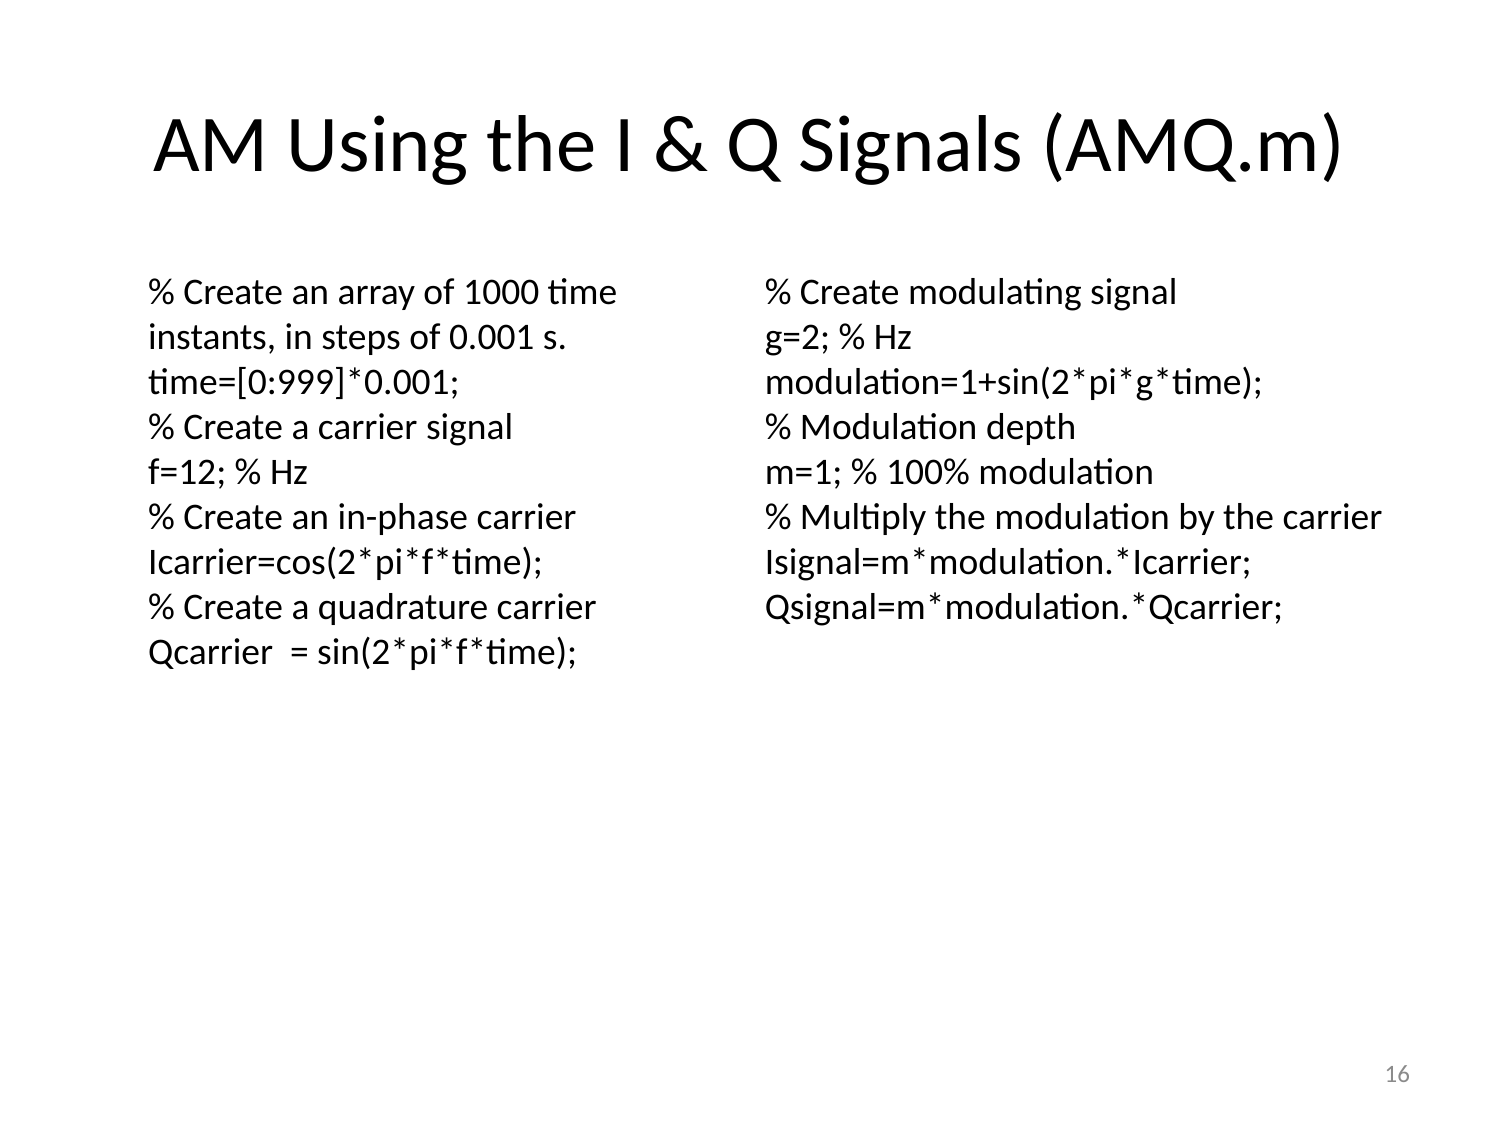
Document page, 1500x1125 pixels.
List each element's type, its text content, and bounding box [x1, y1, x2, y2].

title AM Using the I & Q Signals (AMQ.m) [75, 45, 1425, 233]
text_box % Create an array of 1000 time instants, in steps of 0.001 s. time=[0:999]*0.001; % Create a carrier signal f=12; % Hz % Create an in-phase carrier Icarrier=cos(2*pi*f*time); % Create a quadrature carrier Qcarrier = sin(2*pi*f*time); [133, 259, 750, 680]
slide_number 16 [1074, 1042, 1425, 1103]
text_box % Create modulating signal g=2; % Hz modulation=1+sin(2*pi*g*time); % Modulation depth m=1; % 100% modulation % Multiply the modulation by the carrier Isignal=m*modulation.*Icarrier; Qsignal=m*modulation.*Qcarrier; [749, 259, 1428, 635]
